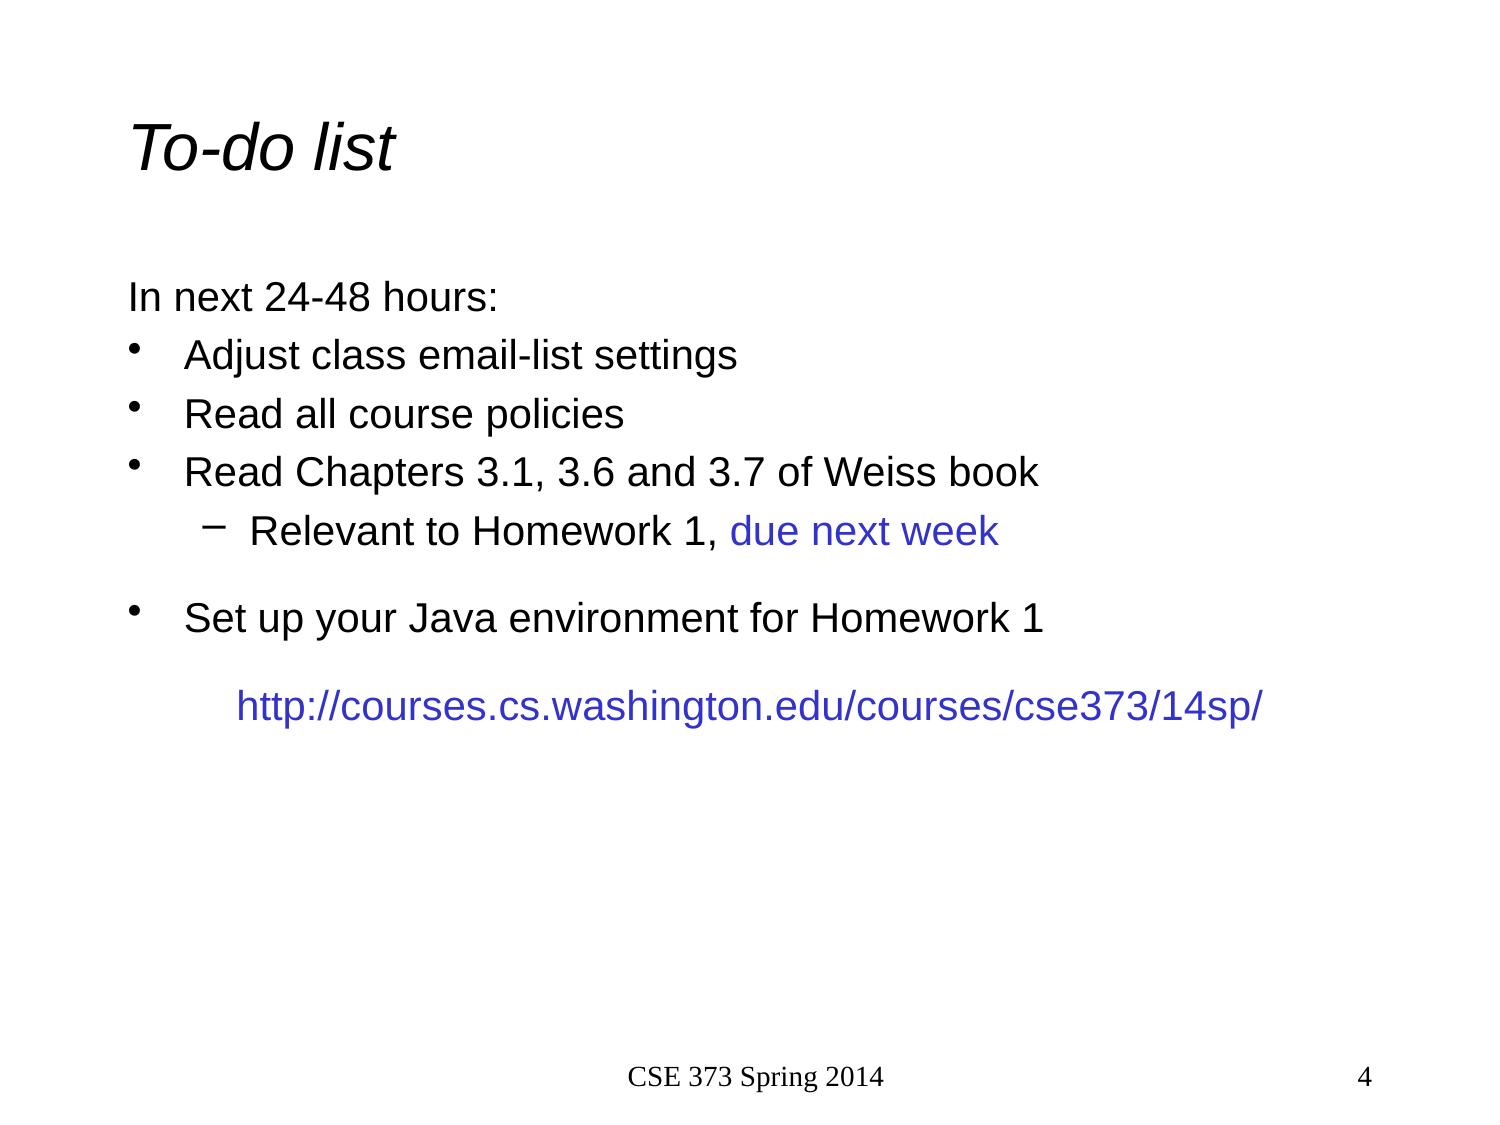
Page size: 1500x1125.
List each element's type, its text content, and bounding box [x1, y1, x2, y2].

footer CSE 373 Spring 2014 [474, 1049, 1038, 1125]
title To-do list [112, 49, 1388, 238]
list In next 24-48 hours: Adjust class email-list settings Read all course policies Read Chapters 3.1, 3.6 and 3.7 of Weiss book Relevant to Homework 1, due next week Set up your Java environment for Homework 1 http://courses.cs.washington.edu/courses/cse373/14sp/ [112, 262, 1388, 1001]
slide_number 4 [1074, 1049, 1388, 1125]
